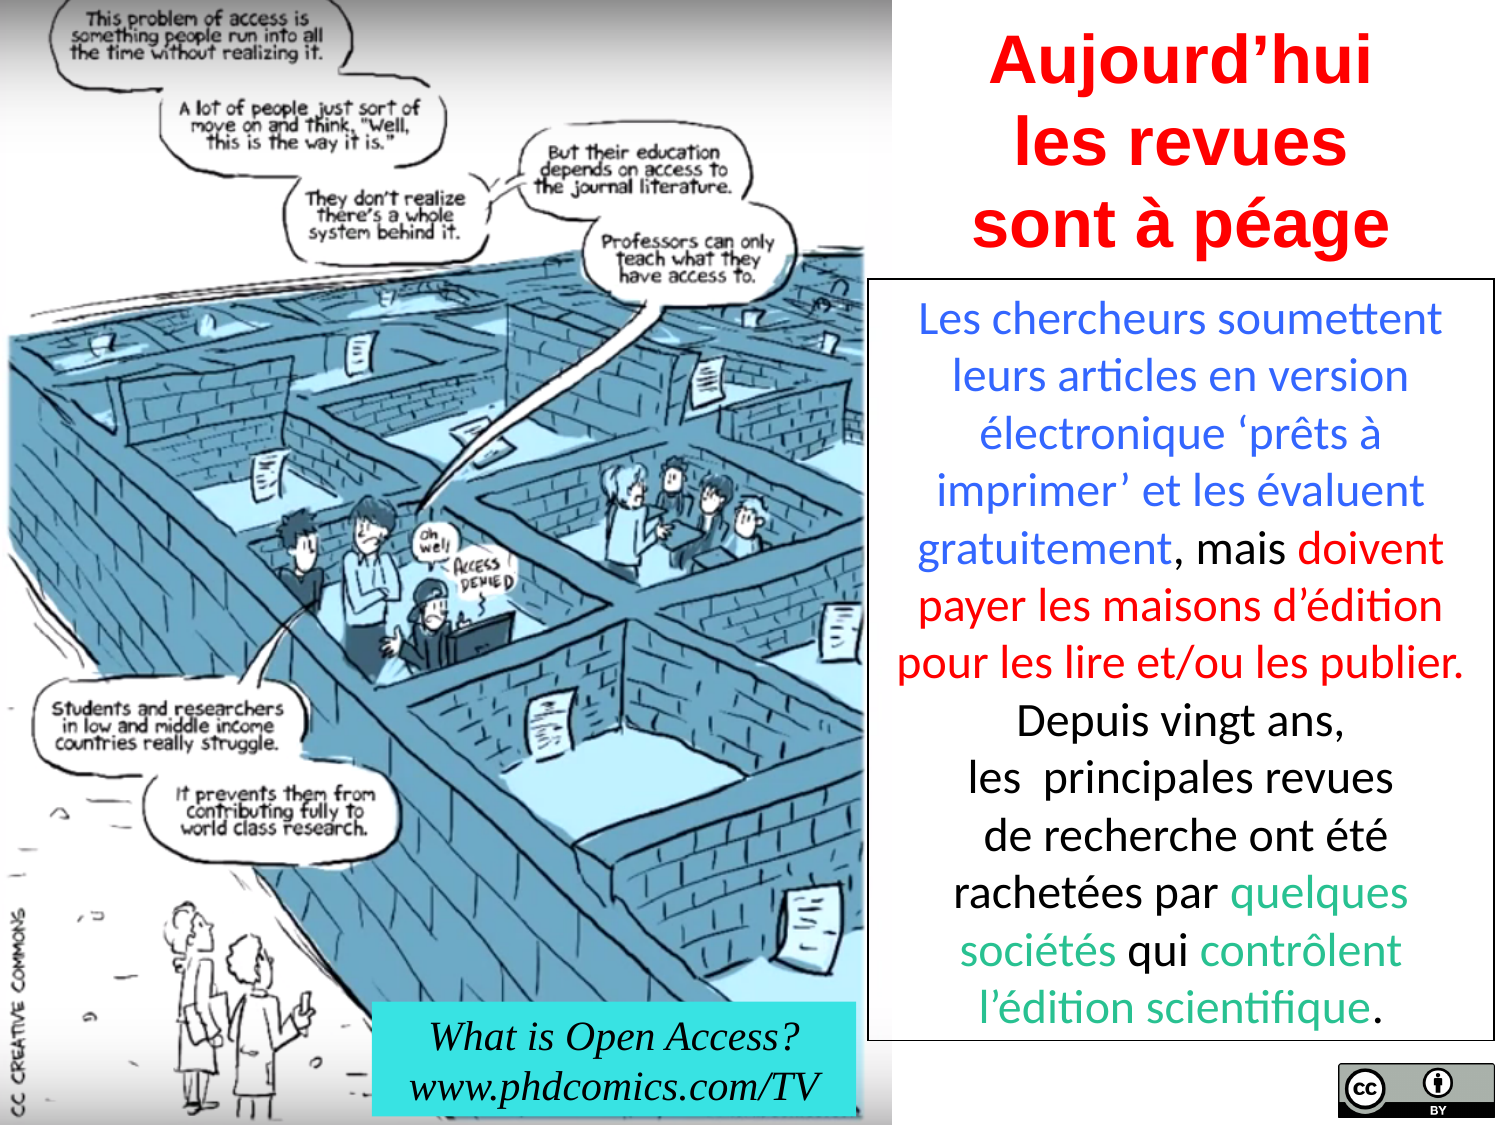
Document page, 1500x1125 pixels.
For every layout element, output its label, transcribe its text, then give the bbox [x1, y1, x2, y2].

text_box Les chercheurs soumettent leurs articles en version électronique ‘prêts à imprimer’ et les évaluent gratuitement, mais doivent payer les maisons d’édition pour les lire et/ou les publier. Depuis vingt ans, les principales revues de recherche ont été rachetées par quelques sociétés qui contrôlent l’édition scientifique. [898, 278, 1495, 1041]
picture [0, 0, 892, 1125]
picture [1338, 1063, 1495, 1118]
text_box Aujourd’hui les revues sont à péage [898, 44, 1500, 232]
